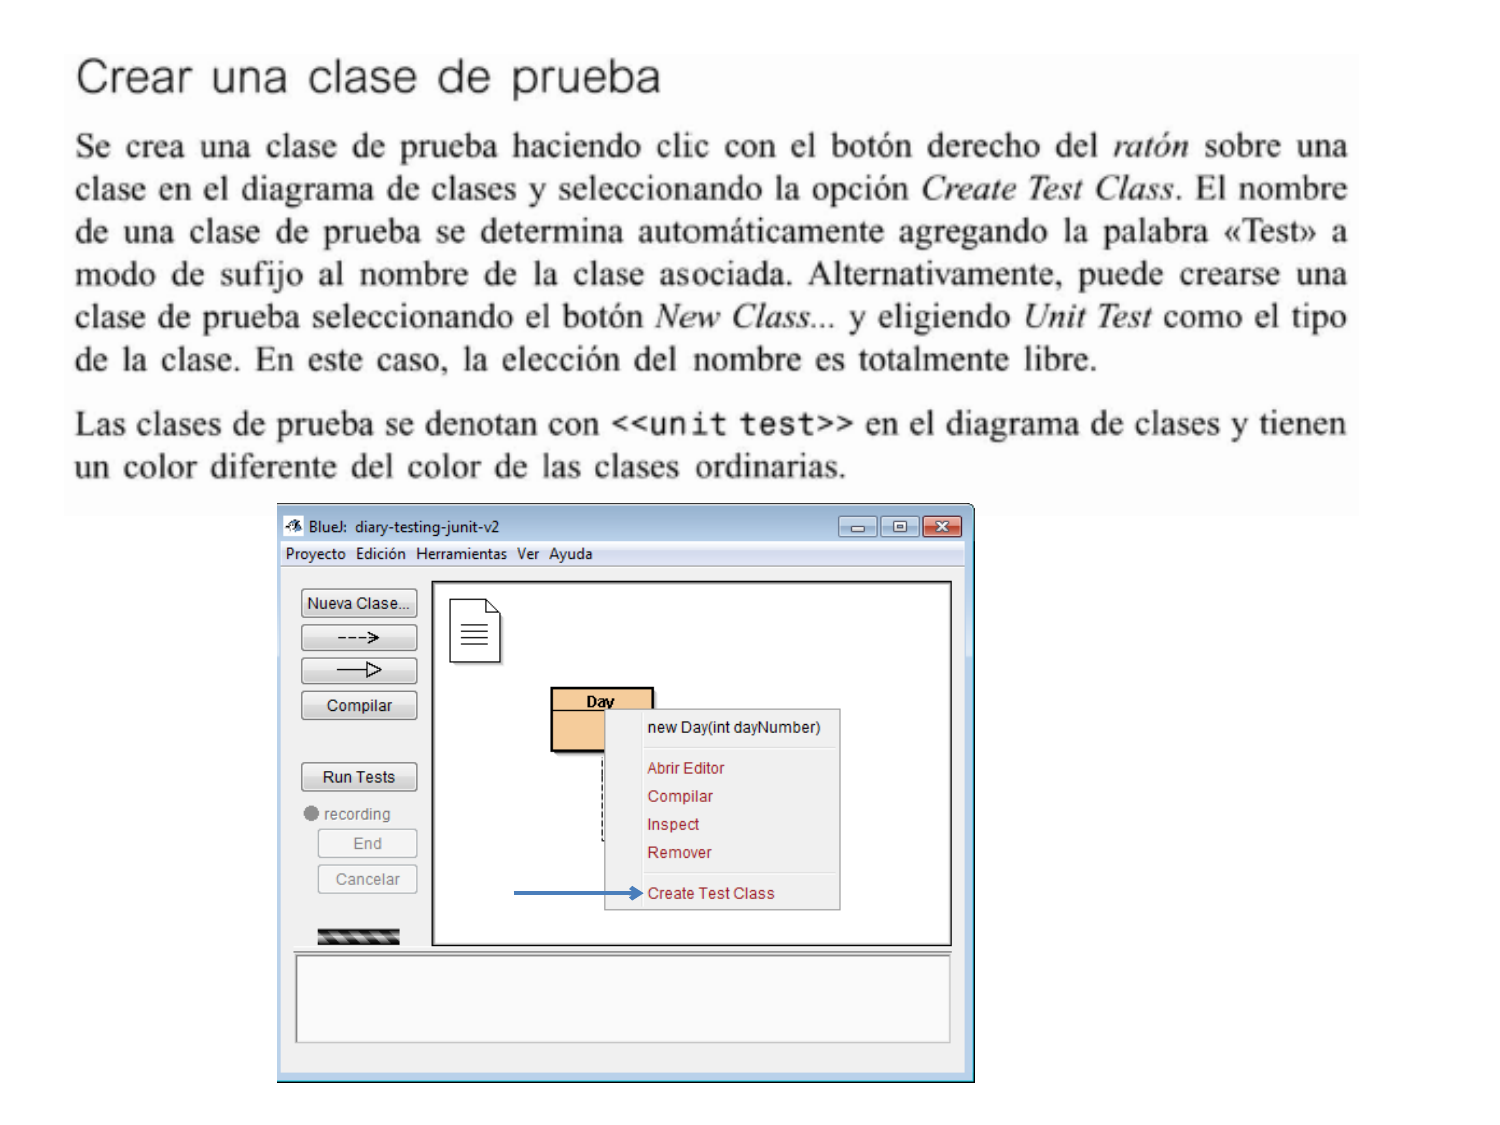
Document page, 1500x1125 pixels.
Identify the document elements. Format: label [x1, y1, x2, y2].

picture [64, 54, 1359, 1084]
